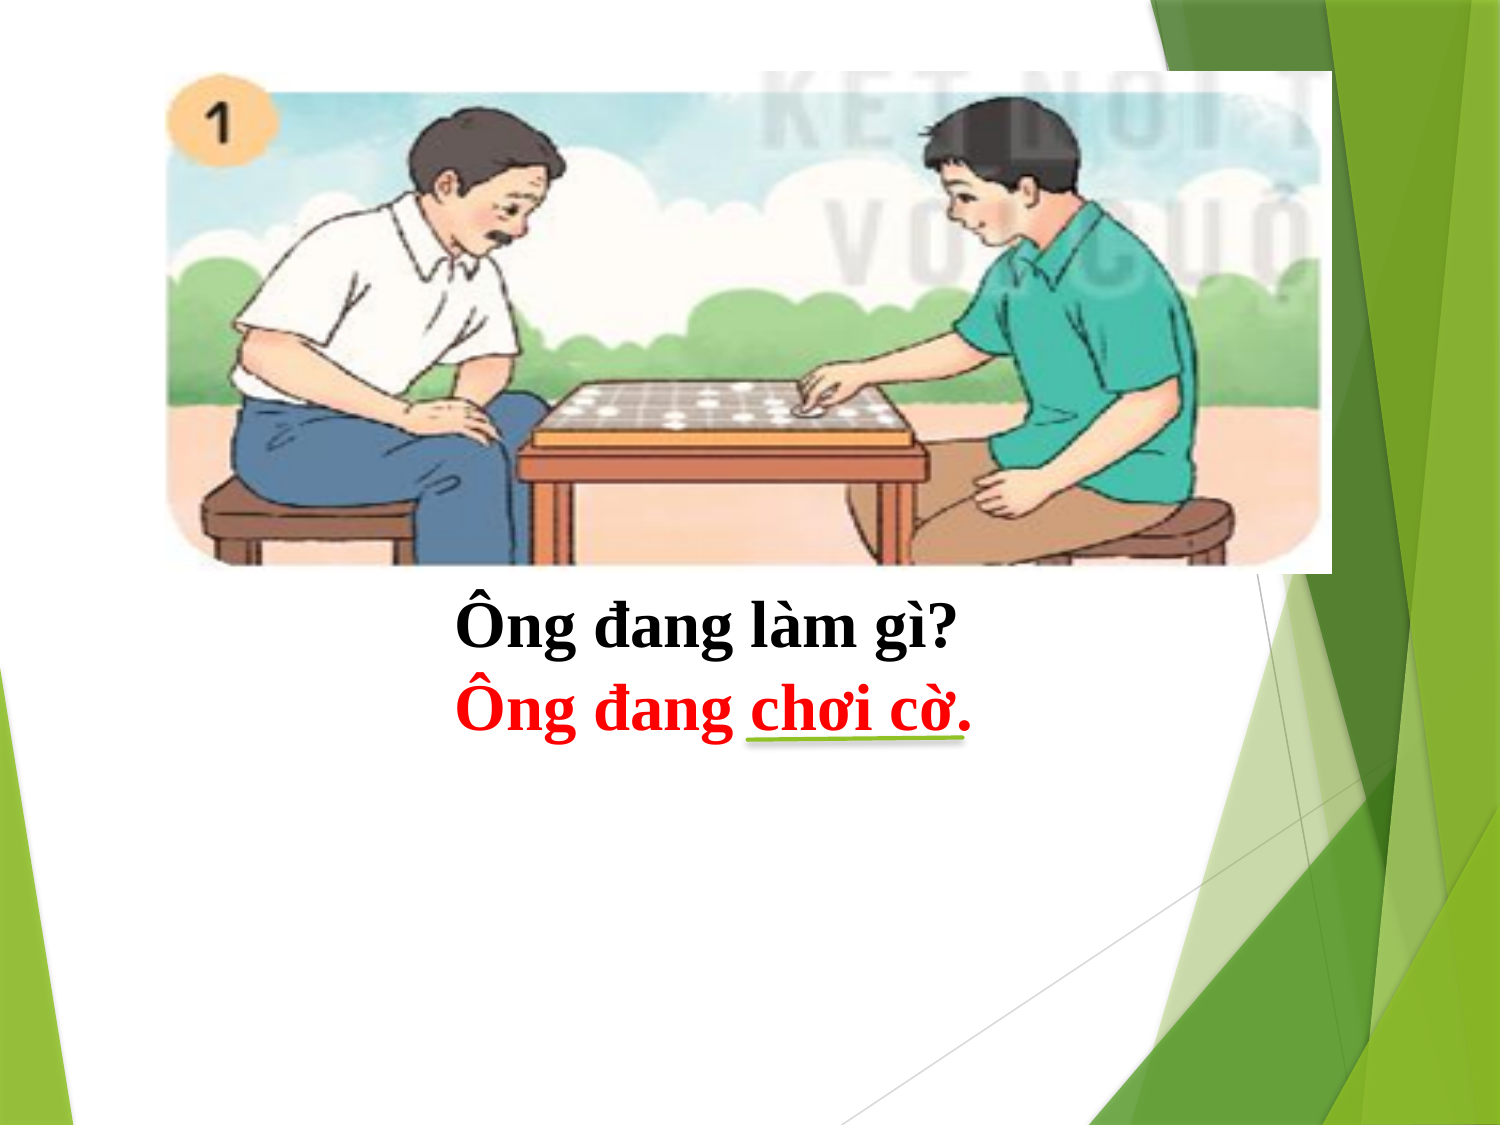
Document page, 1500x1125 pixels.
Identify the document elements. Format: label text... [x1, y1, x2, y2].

text_box Ông đang làm gì? [439, 583, 976, 656]
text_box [747, 736, 963, 741]
picture [163, 71, 1332, 574]
text_box Ông đang chơi cờ. [439, 656, 989, 751]
